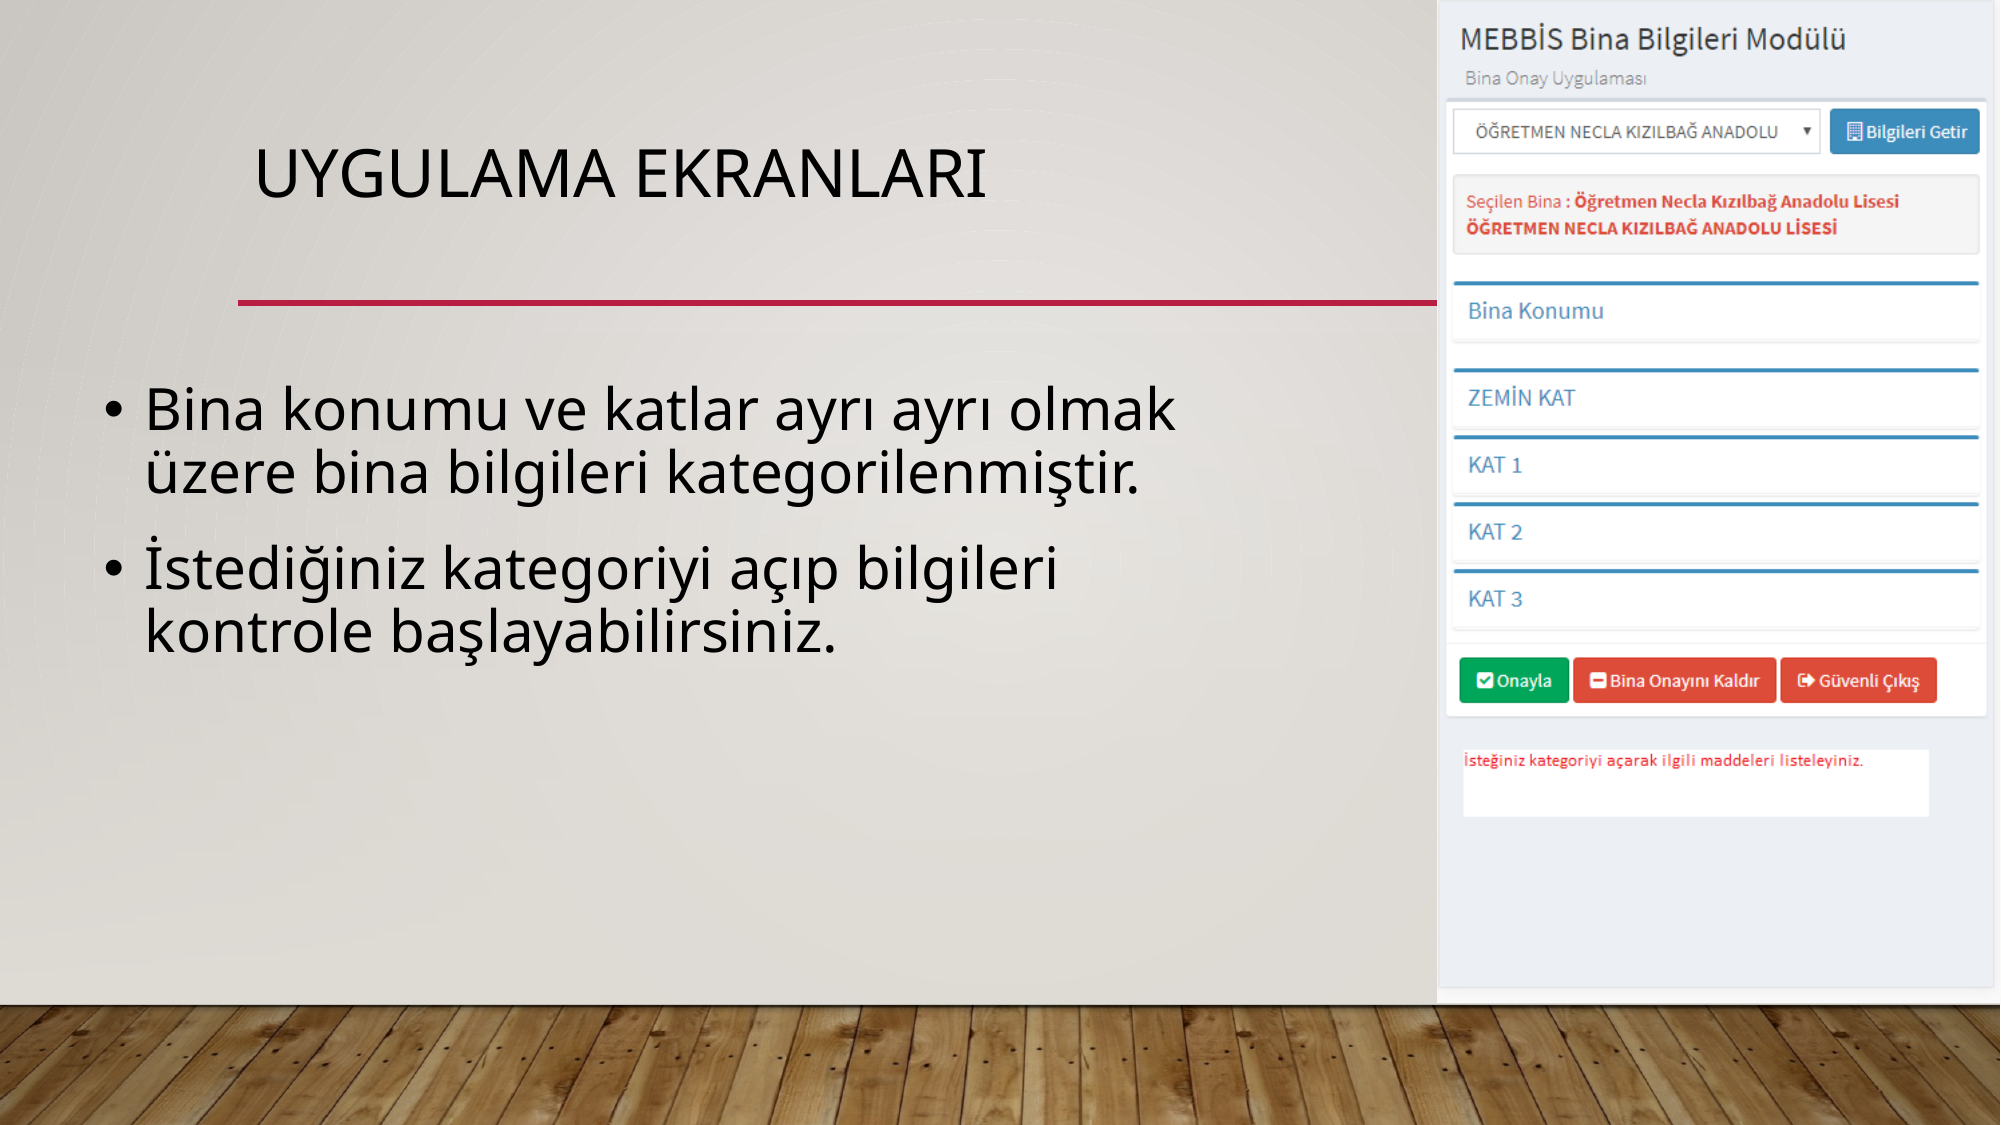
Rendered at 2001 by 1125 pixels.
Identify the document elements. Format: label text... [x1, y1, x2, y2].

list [1437, 0, 2000, 1003]
picture [0, 1005, 2000, 1125]
title Uygulama Ekranları [238, 131, 1437, 305]
text_box Bina konumu ve katlar ayrı ayrı olmak üzere bina bilgileri kategorilenmiştir. İstediğiniz kategoriyi açıp bilgileri kontrole başlayabilirsiniz. [88, 372, 1316, 966]
